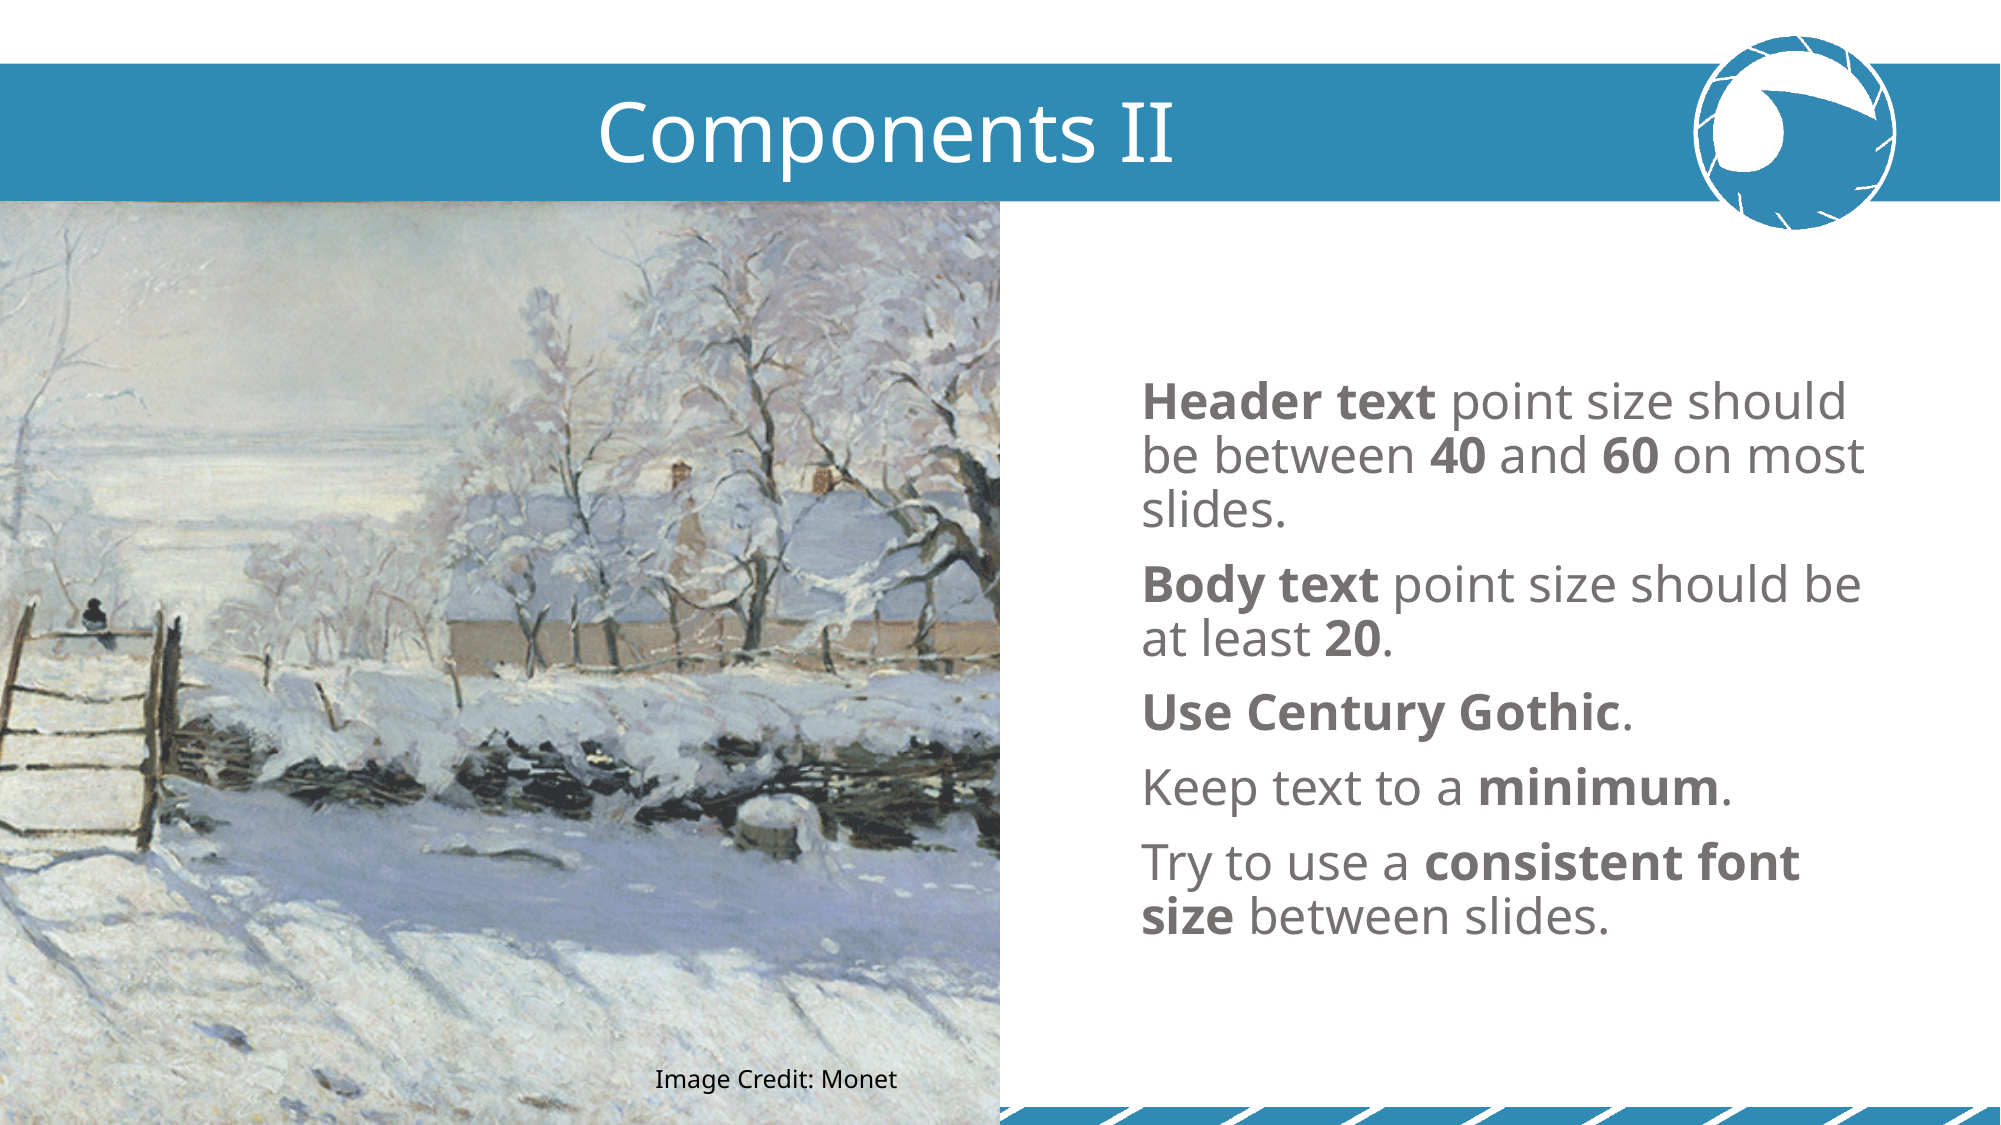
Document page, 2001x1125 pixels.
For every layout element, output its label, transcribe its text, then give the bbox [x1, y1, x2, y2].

list Header text point size should be between 40 and 60 on most slides. Body text point size should be at least 20. Use Century Gothic. Keep text to a minimum. Try to use a consistent font size between slides. [1126, 368, 1913, 1082]
text_box Components II [99, 82, 1674, 181]
picture [1693, 31, 1897, 234]
picture [0, 201, 2000, 1125]
